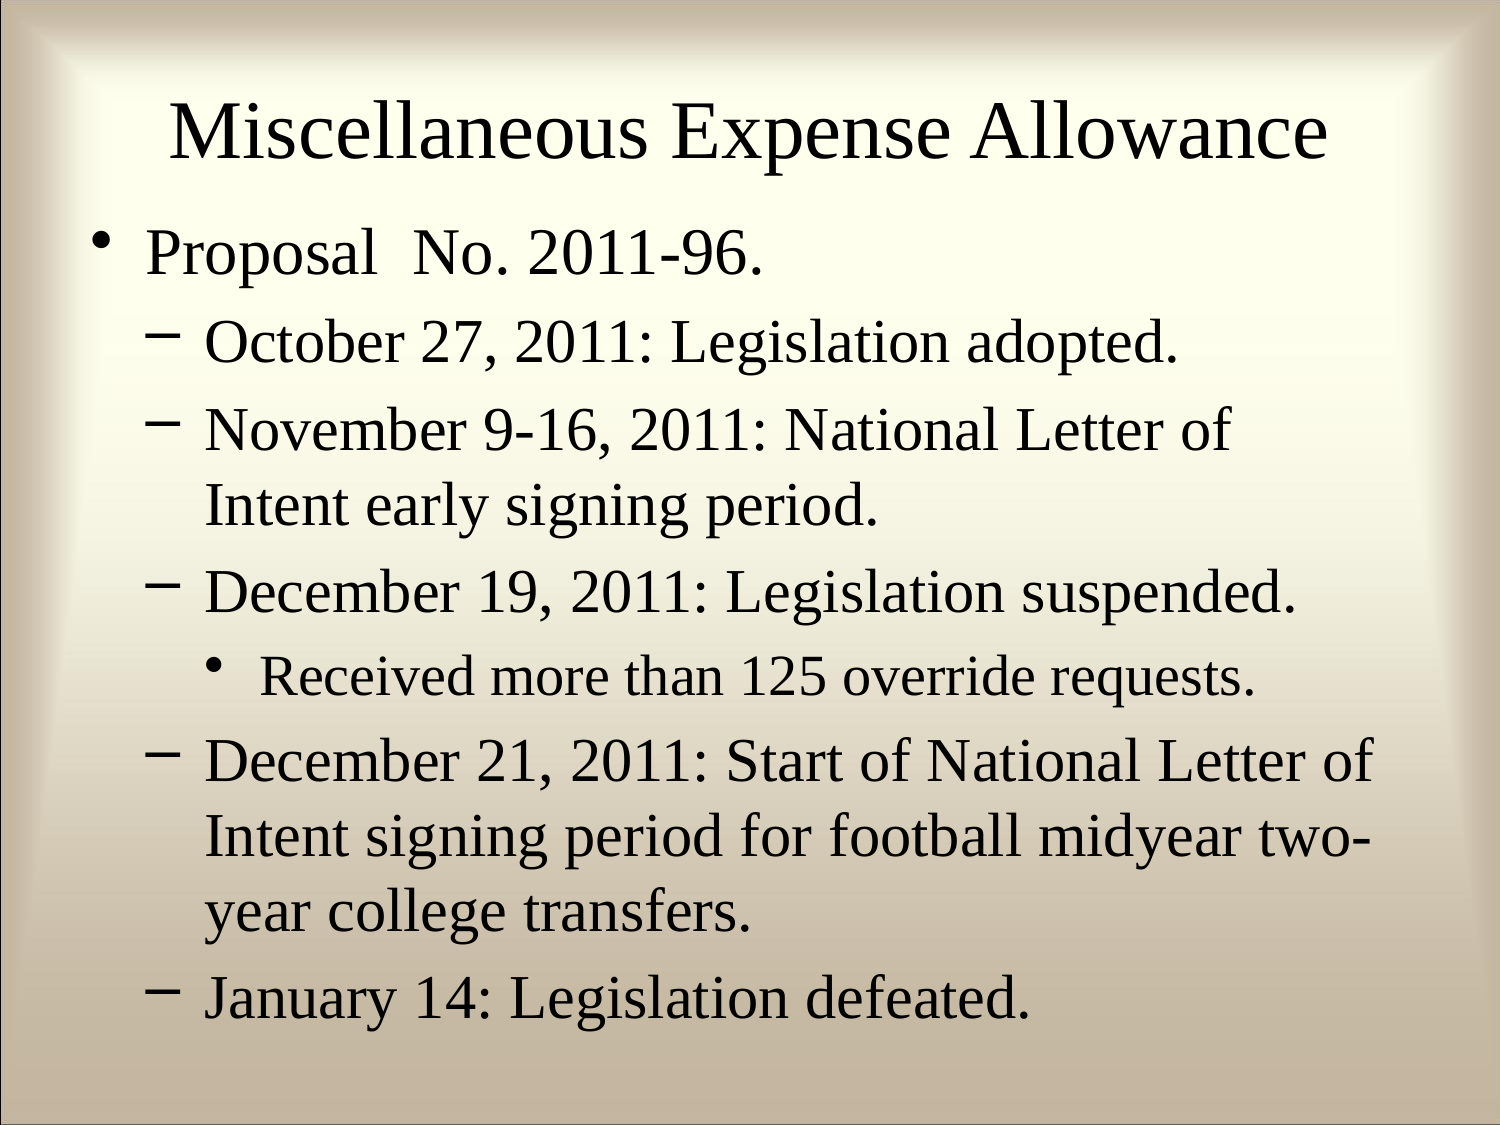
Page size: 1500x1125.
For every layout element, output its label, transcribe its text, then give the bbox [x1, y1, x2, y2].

list Proposal No. 2011-96. October 27, 2011: Legislation adopted. November 9-16, 2011: National Letter of Intent early signing period. December 19, 2011: Legislation suspended. Received more than 125 override requests. December 21, 2011: Start of National Letter of Intent signing period for football midyear two-year college transfers. January 14: Legislation defeated. [74, 199, 1426, 1076]
picture [0, 0, 1500, 1125]
title Miscellaneous Expense Allowance [74, 49, 1426, 199]
